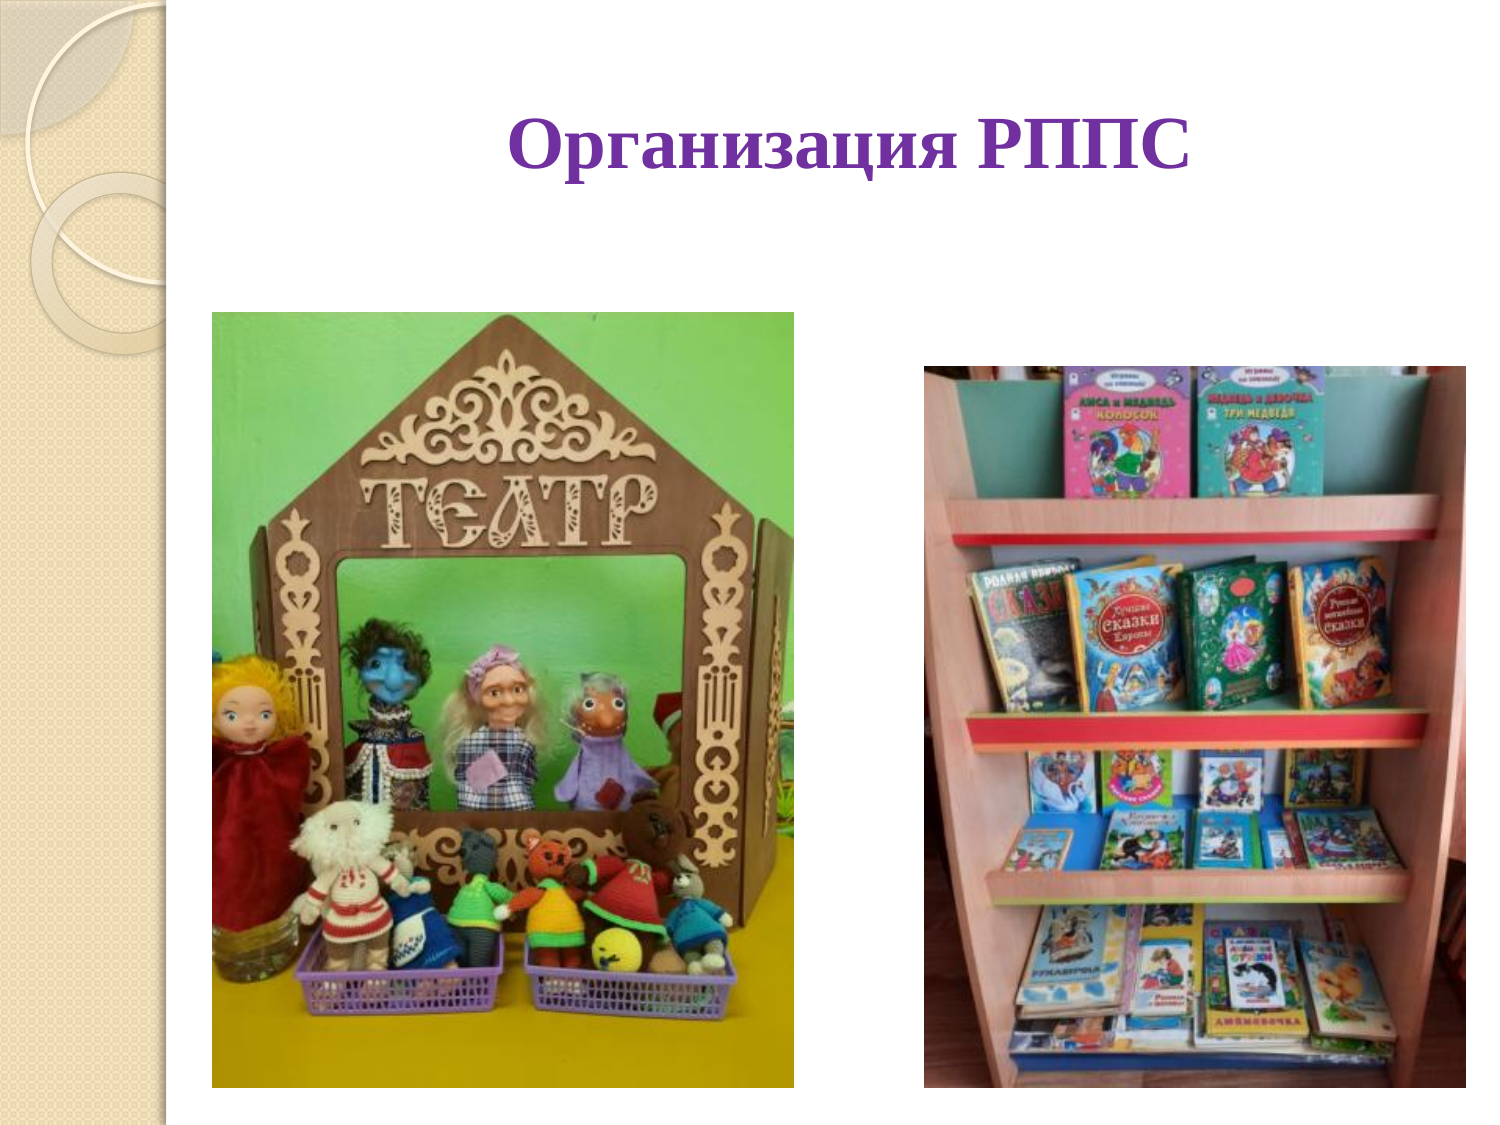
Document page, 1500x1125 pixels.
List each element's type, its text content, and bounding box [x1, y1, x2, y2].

picture [212, 312, 794, 1088]
picture [924, 366, 1466, 1088]
title Организация РППС [235, 45, 1466, 233]
